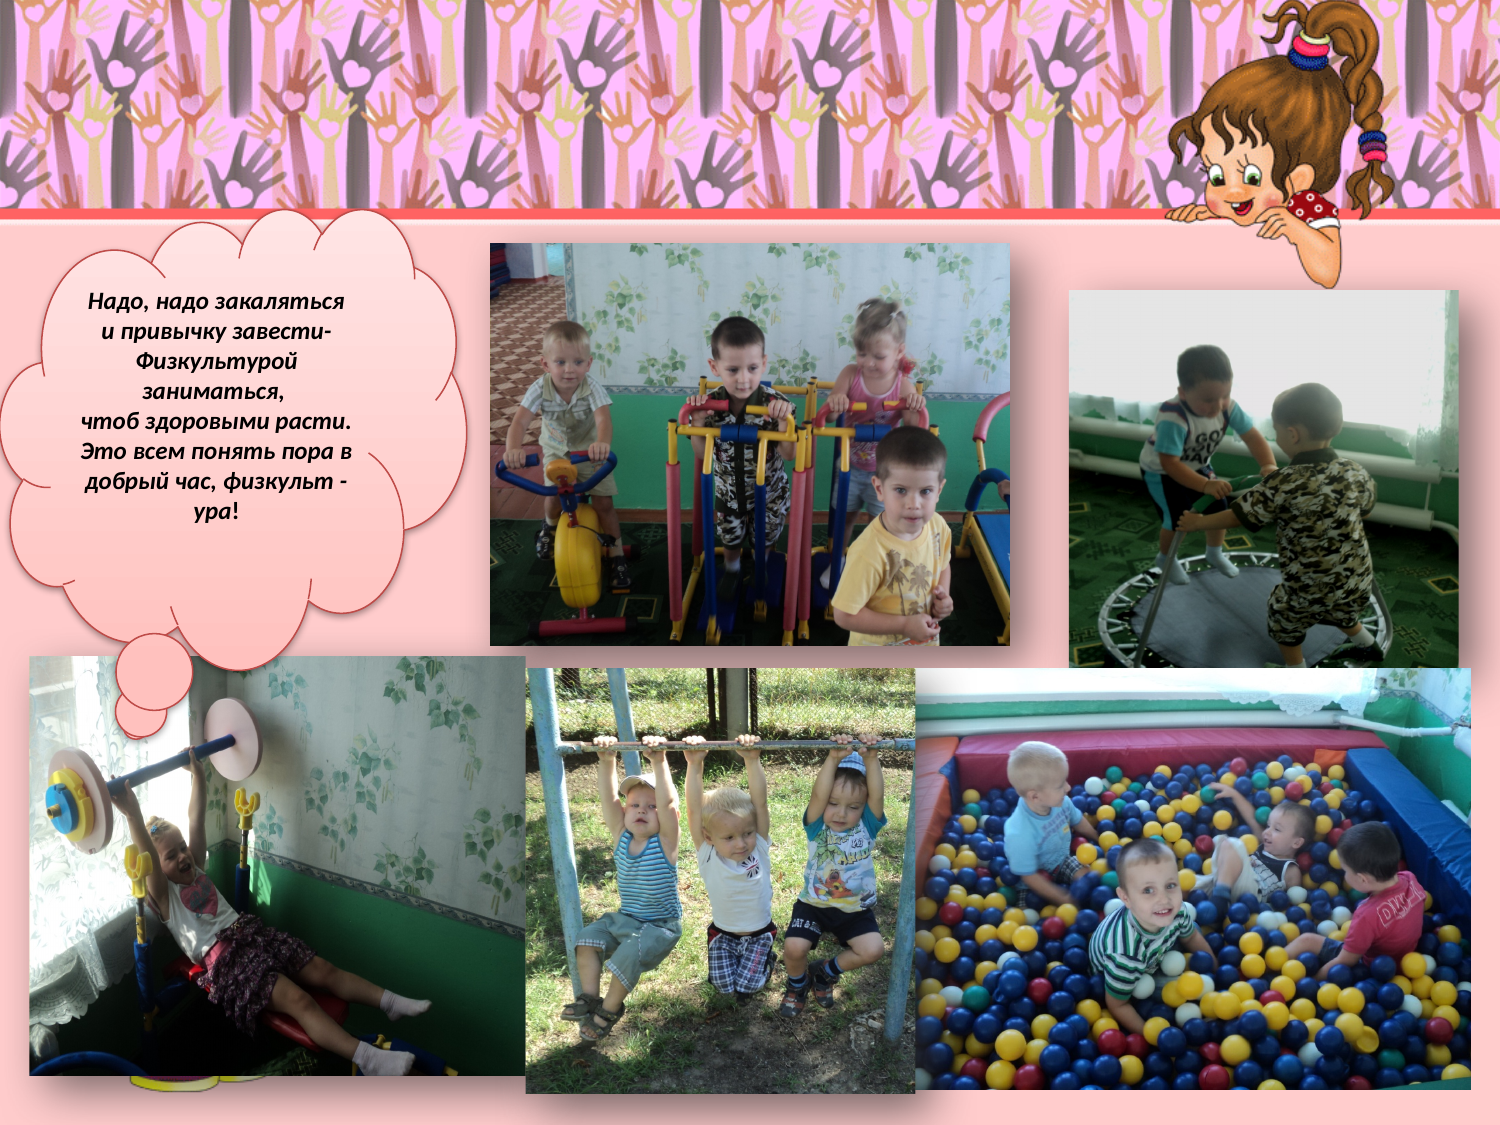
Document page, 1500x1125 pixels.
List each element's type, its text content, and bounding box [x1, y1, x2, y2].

text_box Надо, надо закаляться и привычку завести- Физкультурой заниматься, чтоб здоровыми расти. Это всем понять пора в добрый час, физкульт - ура! [0, 208, 468, 655]
picture [0, 0, 1500, 1125]
